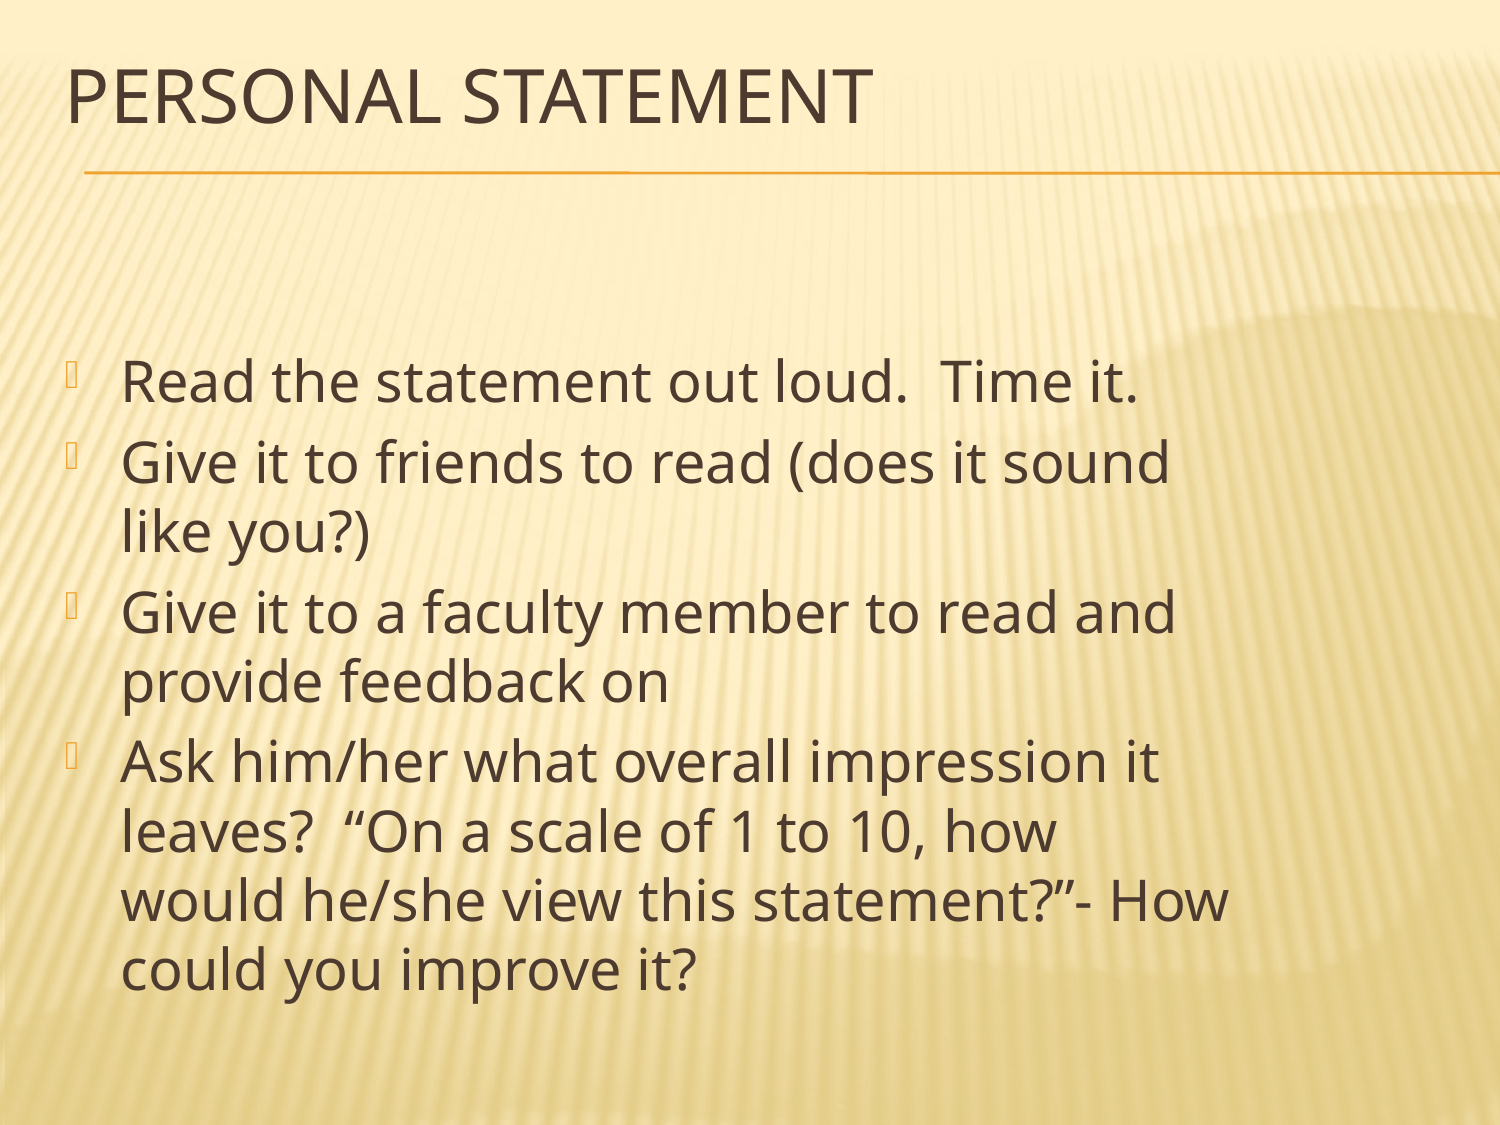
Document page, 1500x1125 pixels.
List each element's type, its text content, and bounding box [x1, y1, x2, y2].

list Read the statement out loud. Time it. Give it to friends to read (does it sound like you?) Give it to a faculty member to read and provide feedback on Ask him/her what overall impression it leaves? “On a scale of 1 to 10, how would he/she view this statement?”- How could you improve it? [50, 337, 1250, 1013]
title Personal Statement [50, 0, 1325, 188]
